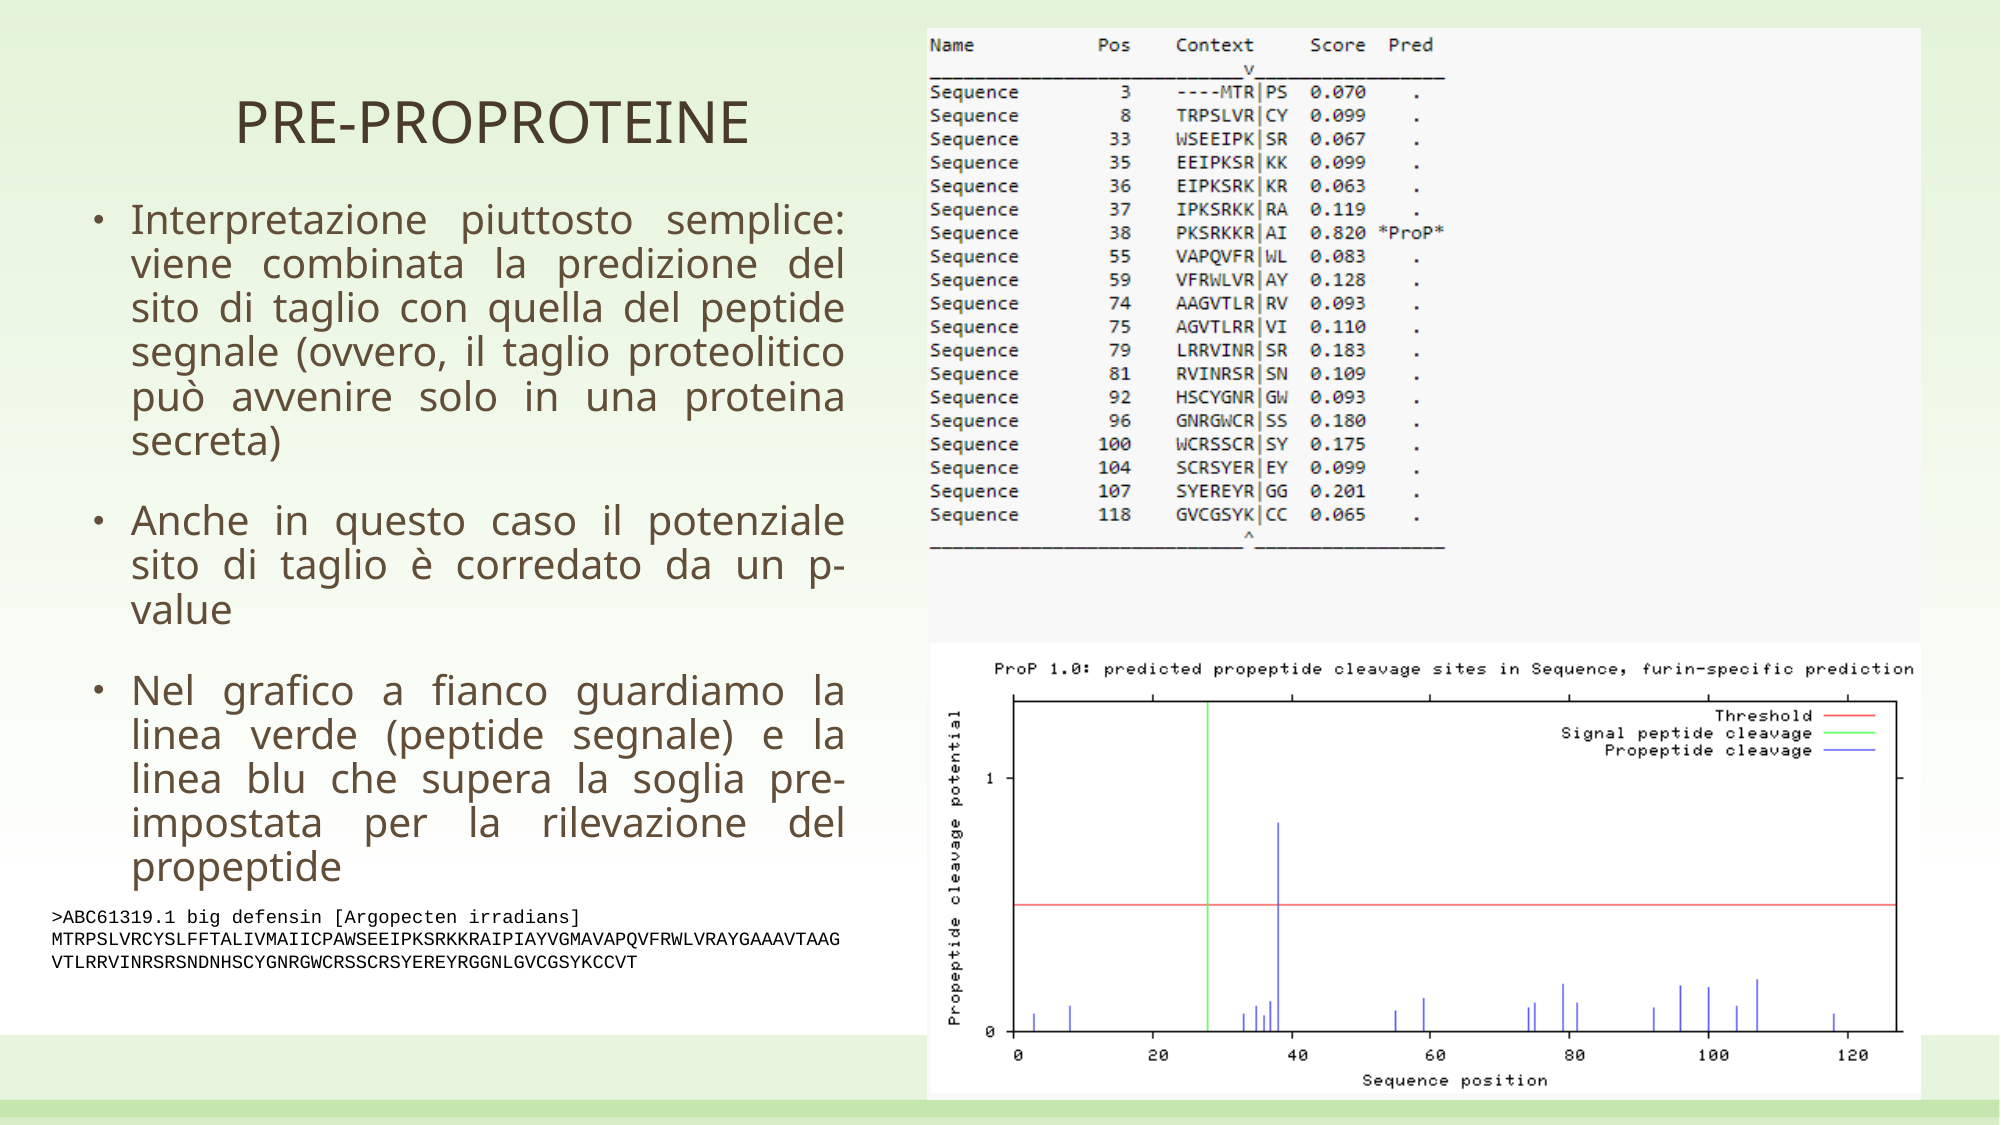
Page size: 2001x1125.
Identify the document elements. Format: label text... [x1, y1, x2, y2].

text_box >ABC61319.1 big defensin [Argopecten irradians] MTRPSLVRCYSLFFTALIVMAIICPAWSEEIPKSRKKRAIPIAYVGMAVAPQVFRWLVRAYGAAAVTAAG VTLRRVINRSRSNDNHSCYGNRGWCRSSCRSYEREYRGGNLGVCGSYKCCVT [51, 904, 927, 973]
list Interpretazione piuttosto semplice: viene combinata la predizione del sito di taglio con quella del peptide segnale (ovvero, il taglio proteolitico può avvenire solo in una proteina secreta) Anche in questo caso il potenziale sito di taglio è corredato da un p-value Nel grafico a fianco guardiamo la linea verde (peptide segnale) e la linea blu che supera la soglia pre-impostata per la rilevazione del propeptide [71, 191, 863, 904]
picture [927, 28, 1921, 1100]
title PRE-PROPROTEINE [219, 40, 927, 164]
